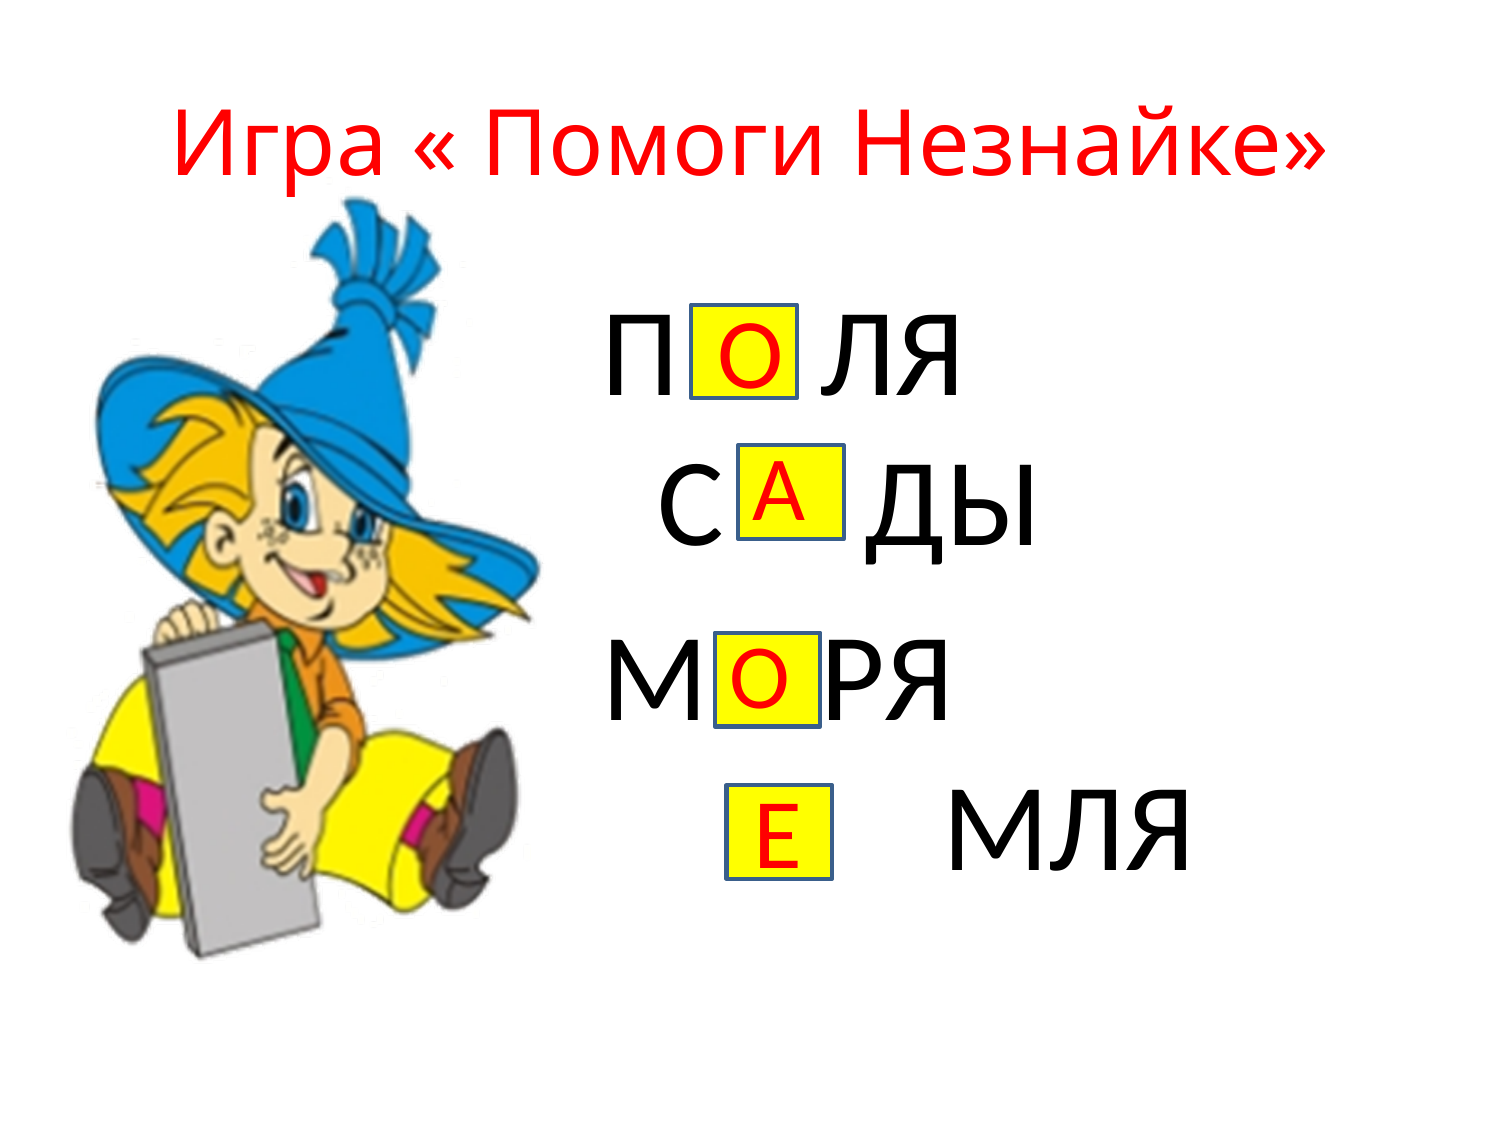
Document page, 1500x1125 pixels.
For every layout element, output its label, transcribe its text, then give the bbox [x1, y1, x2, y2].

list П ЛЯ С ДЫ М РЯ З МЛЯ [585, 262, 1426, 1006]
text_box О [703, 281, 797, 416]
text_box [821, 783, 834, 881]
text_box Е [738, 761, 821, 897]
picture [58, 175, 565, 973]
text_box [724, 783, 738, 881]
title Игра « Помоги Незнайке» [74, 44, 1426, 233]
text_box А [738, 421, 832, 547]
text_box [689, 303, 703, 400]
text_box [832, 443, 846, 541]
text_box О [714, 609, 821, 734]
